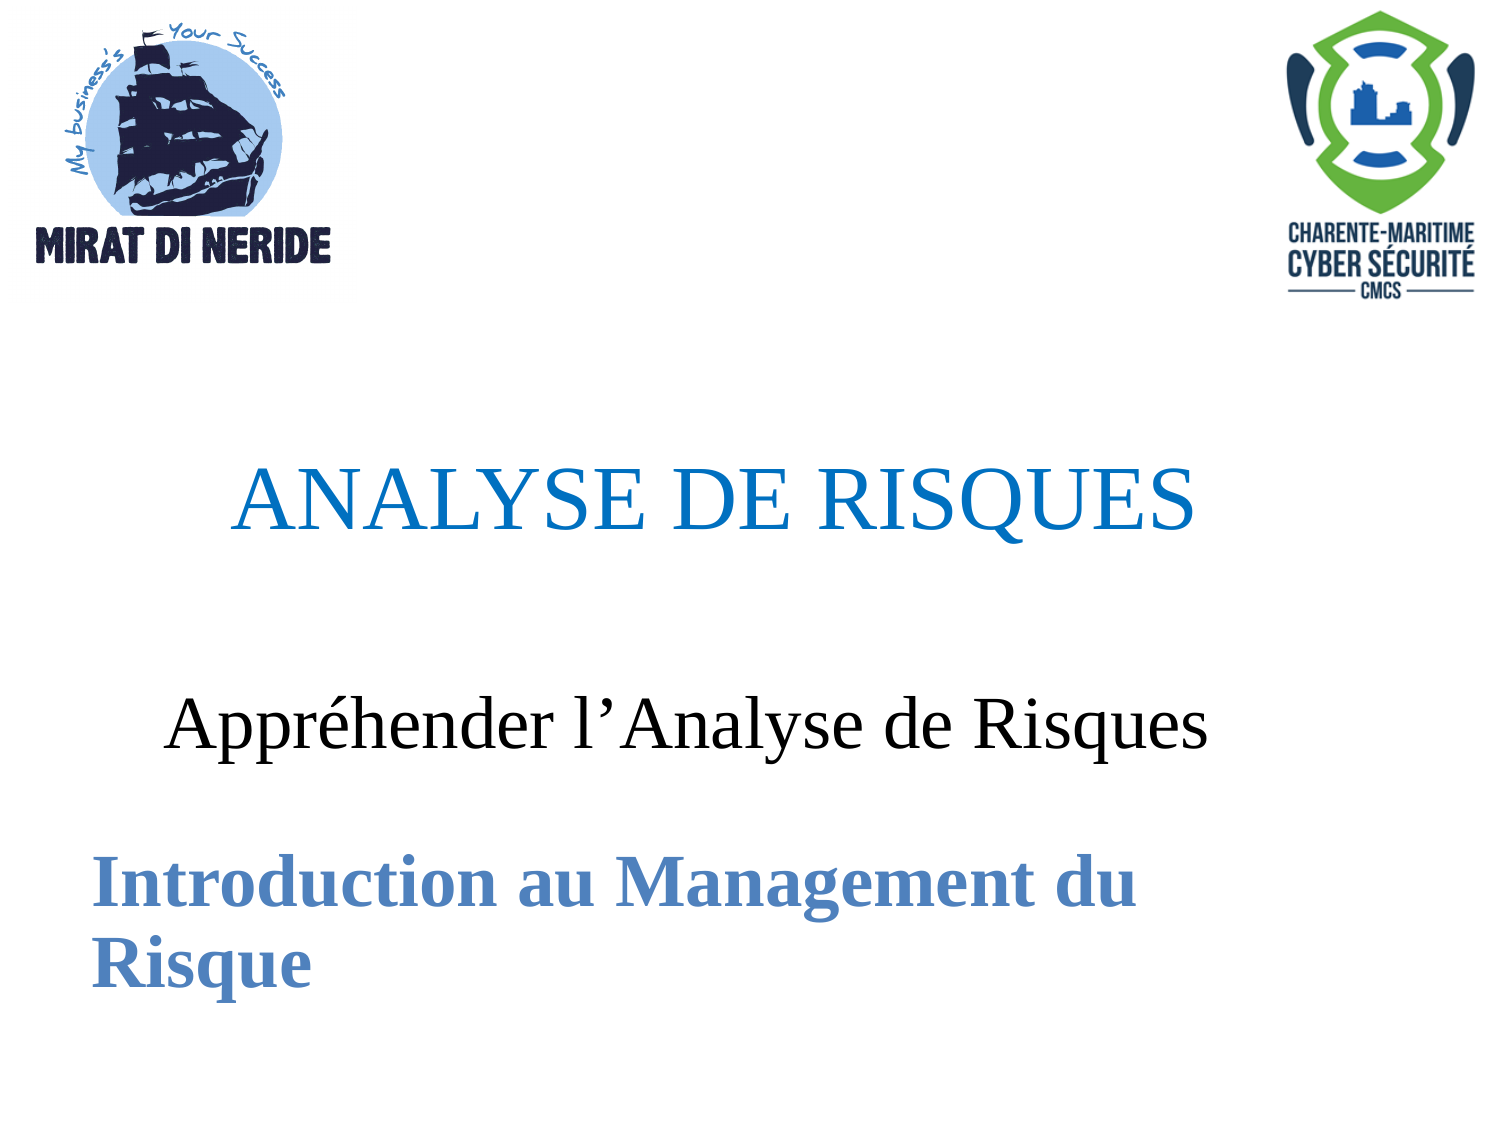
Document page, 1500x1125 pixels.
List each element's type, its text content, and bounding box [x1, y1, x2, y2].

picture [8, 6, 357, 303]
title Introduction au Management du Risque [76, 834, 1219, 1031]
picture [1269, 6, 1494, 303]
